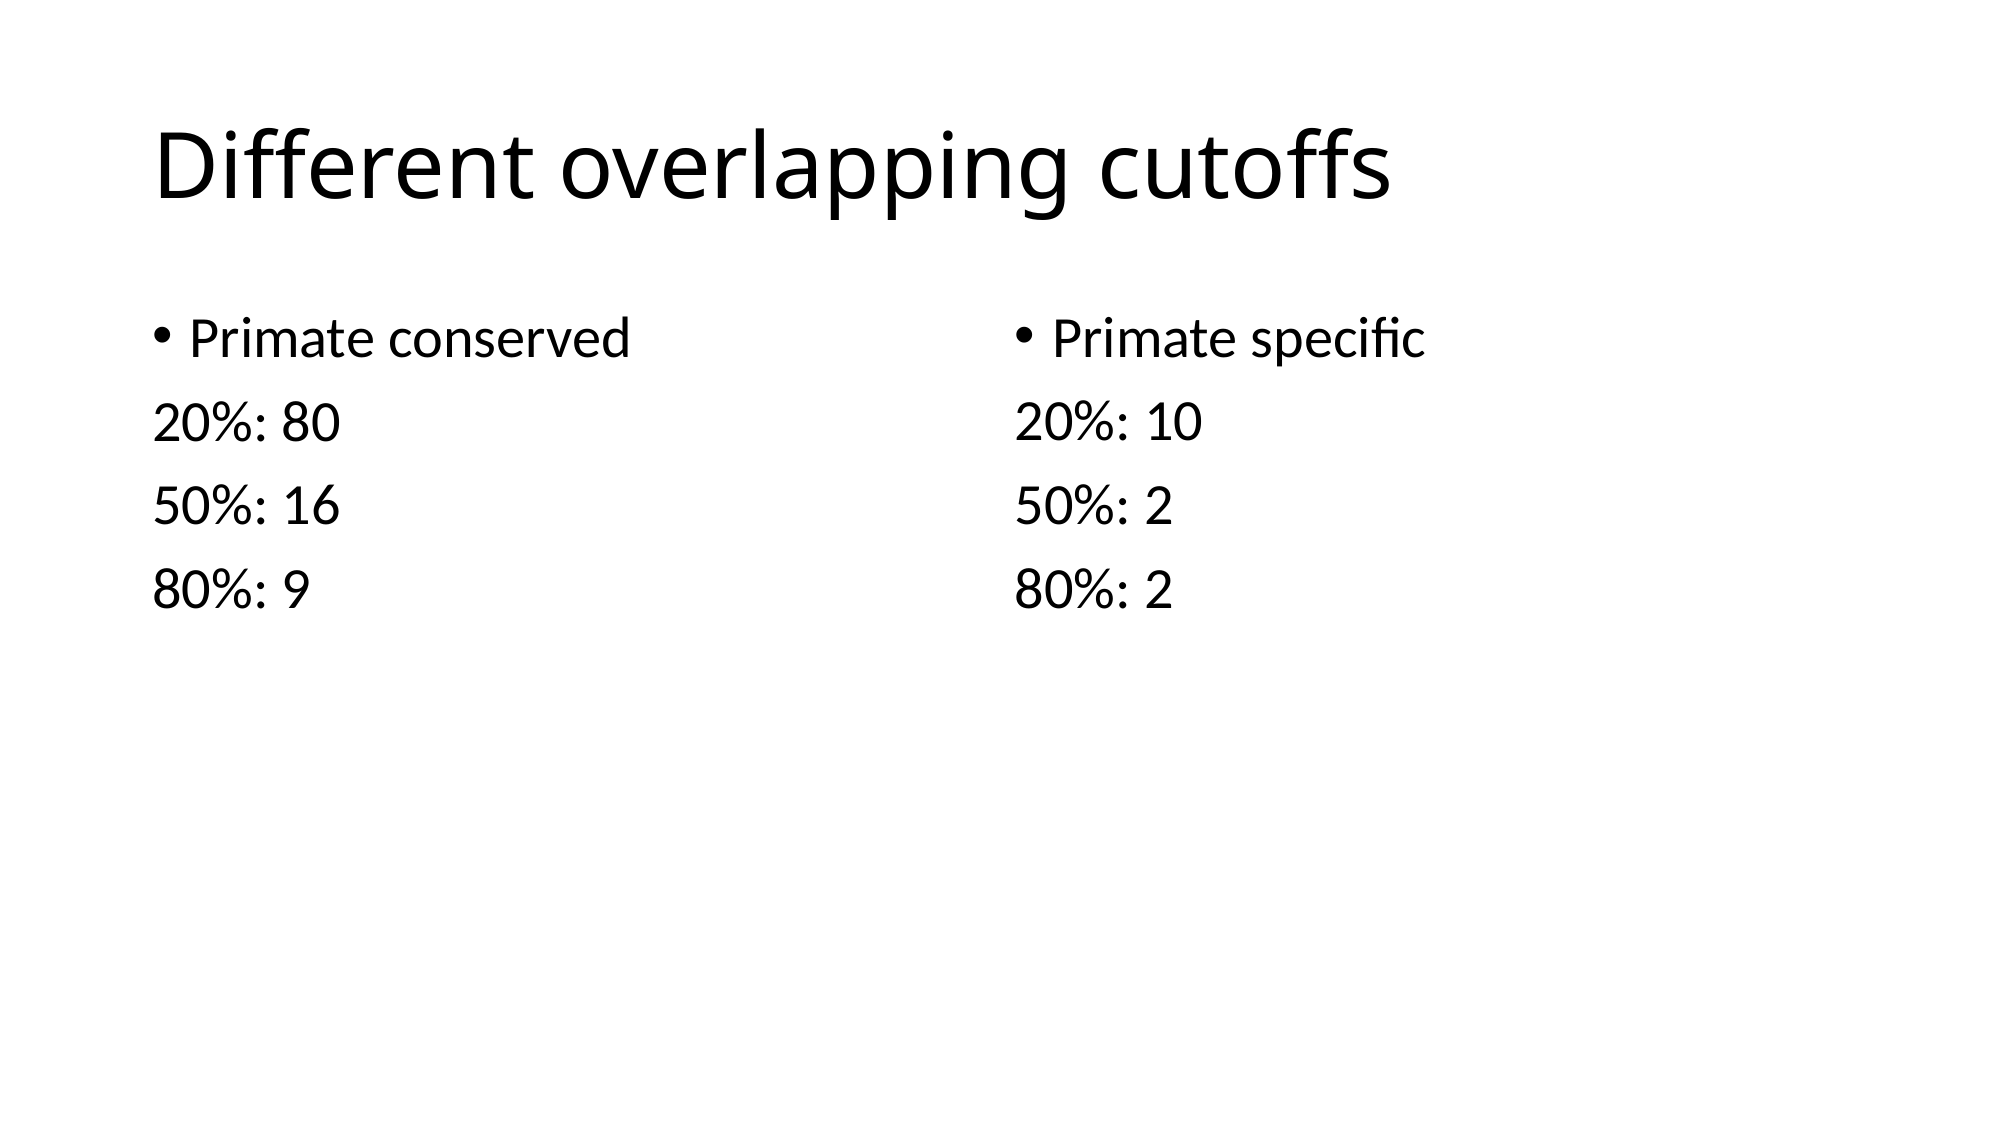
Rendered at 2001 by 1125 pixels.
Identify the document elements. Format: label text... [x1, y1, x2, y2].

list Primate conserved 20%: 80 50%: 16 80%: 9 [137, 299, 865, 1014]
title Different overlapping cutoffs [137, 59, 1863, 278]
text_box Primate specific 20%: 10 50%: 2 80%: 2 [999, 299, 1728, 1014]
